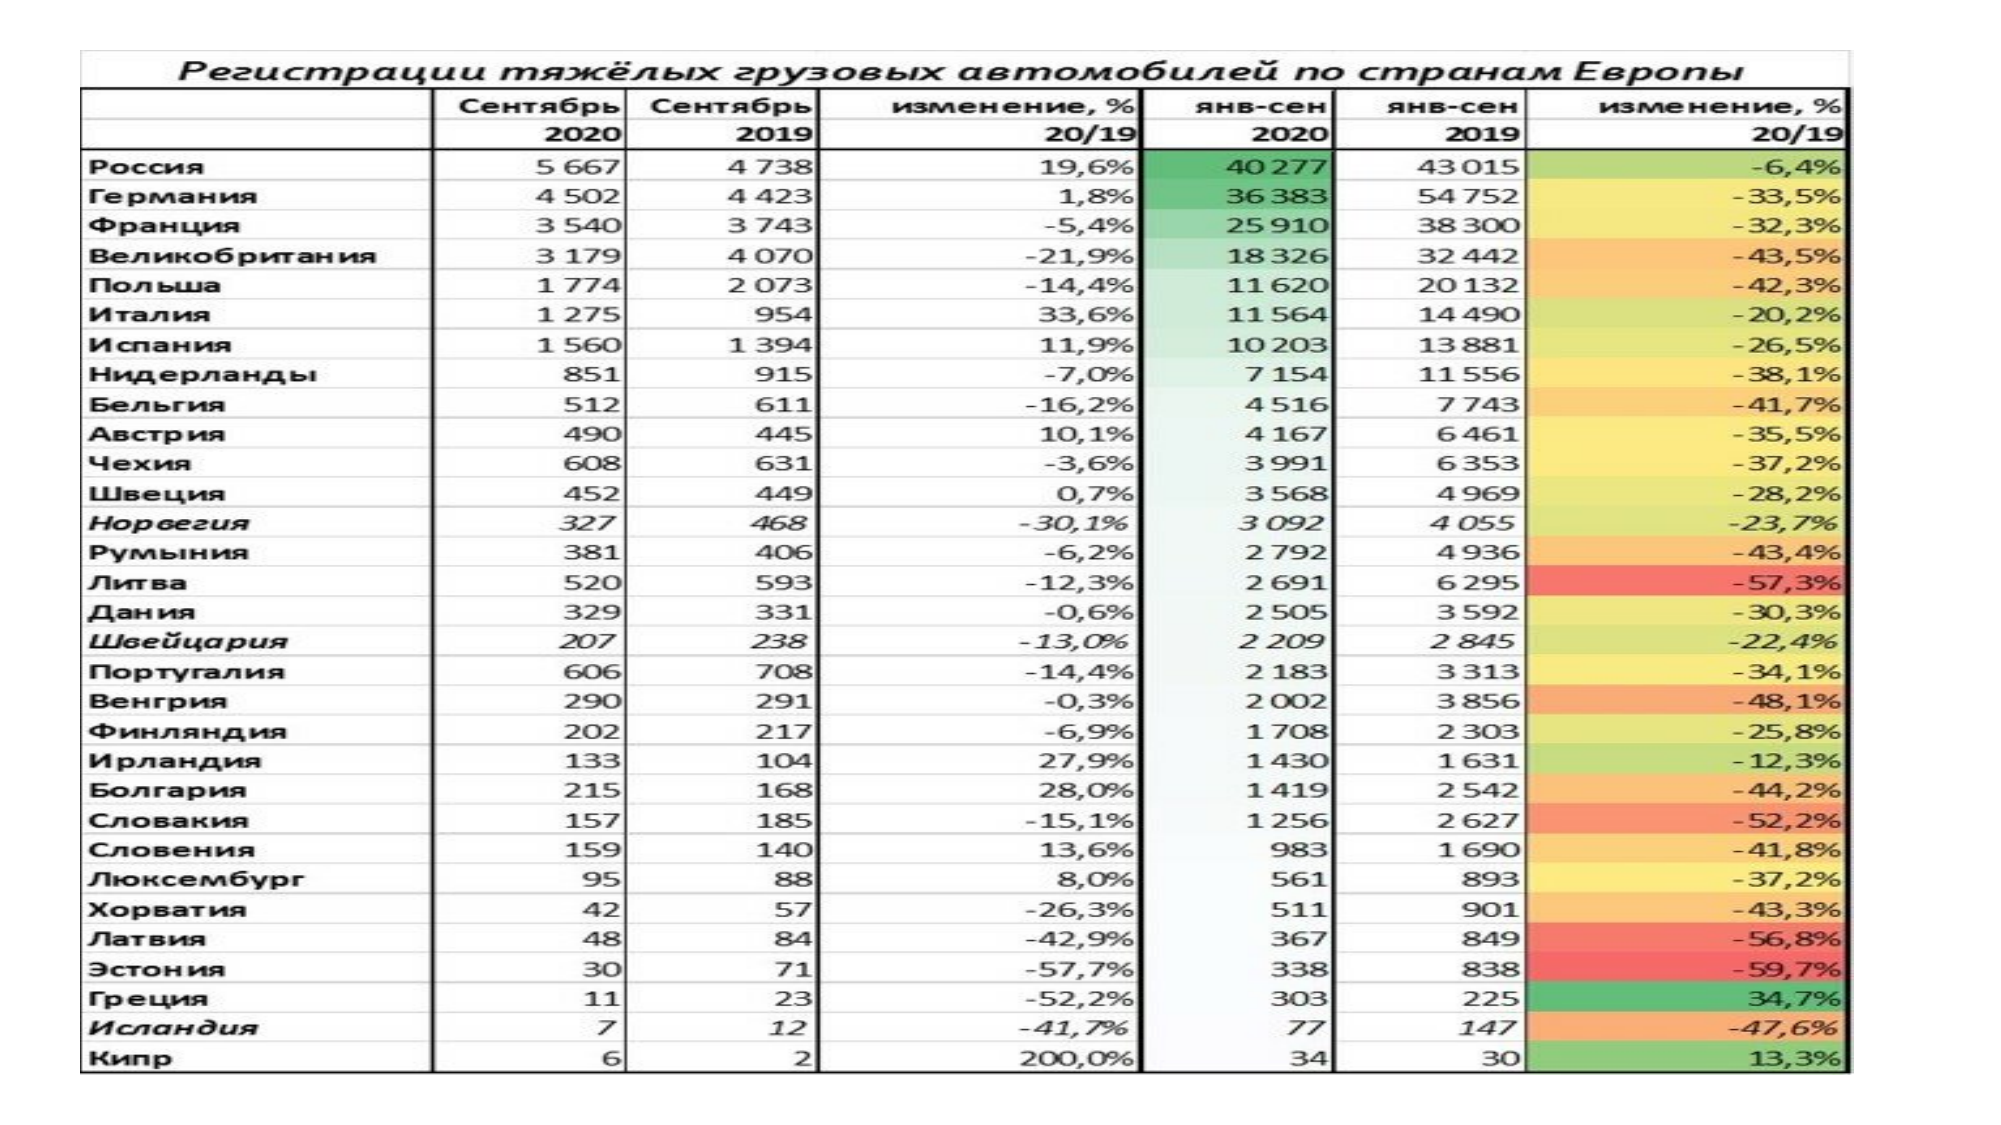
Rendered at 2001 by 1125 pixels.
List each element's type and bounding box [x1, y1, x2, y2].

picture [79, 50, 1854, 1075]
